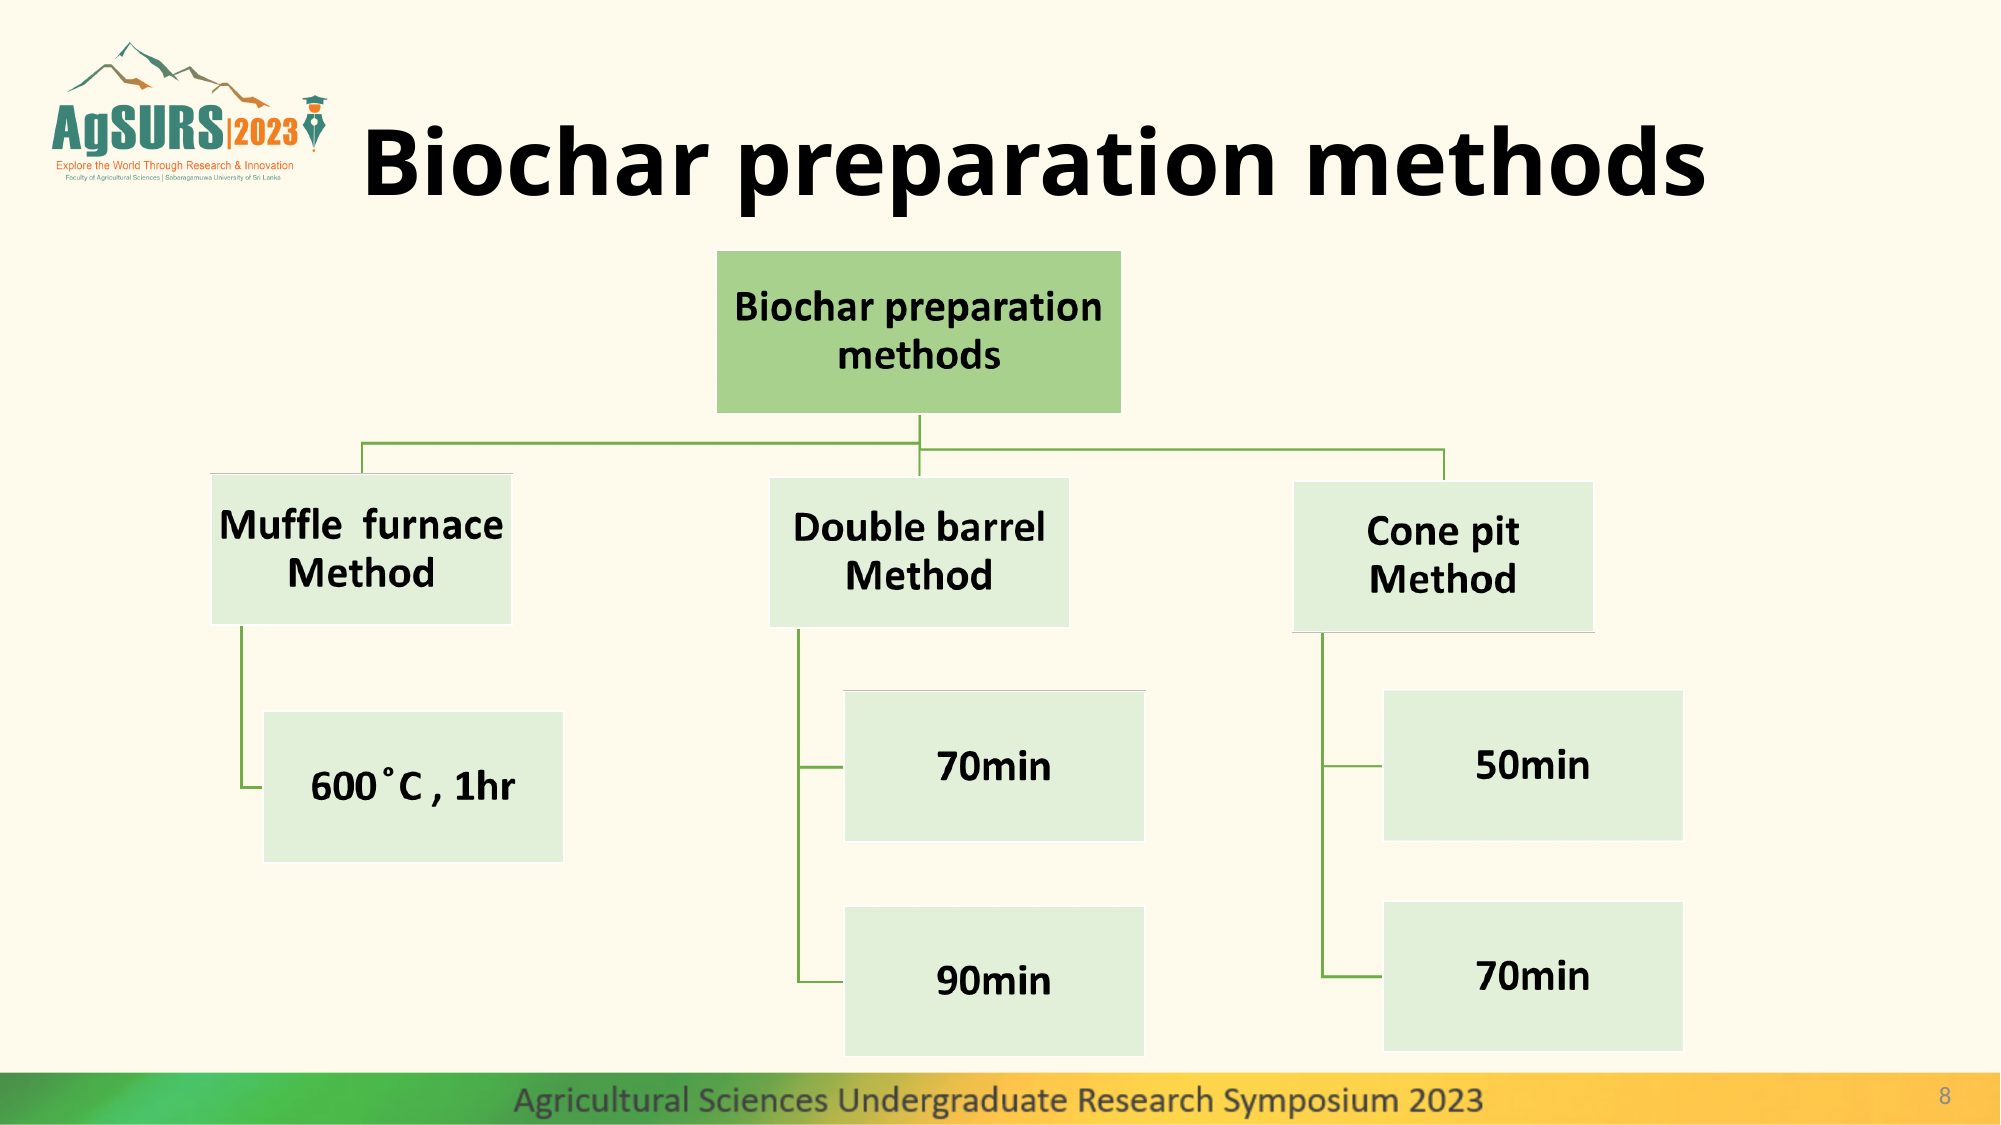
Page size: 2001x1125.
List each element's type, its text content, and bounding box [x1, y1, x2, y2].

slide_number 8 [1516, 1065, 1967, 1125]
picture [0, 0, 2000, 1125]
title Biochar preparation methods [345, 56, 1755, 249]
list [158, 249, 1755, 1057]
